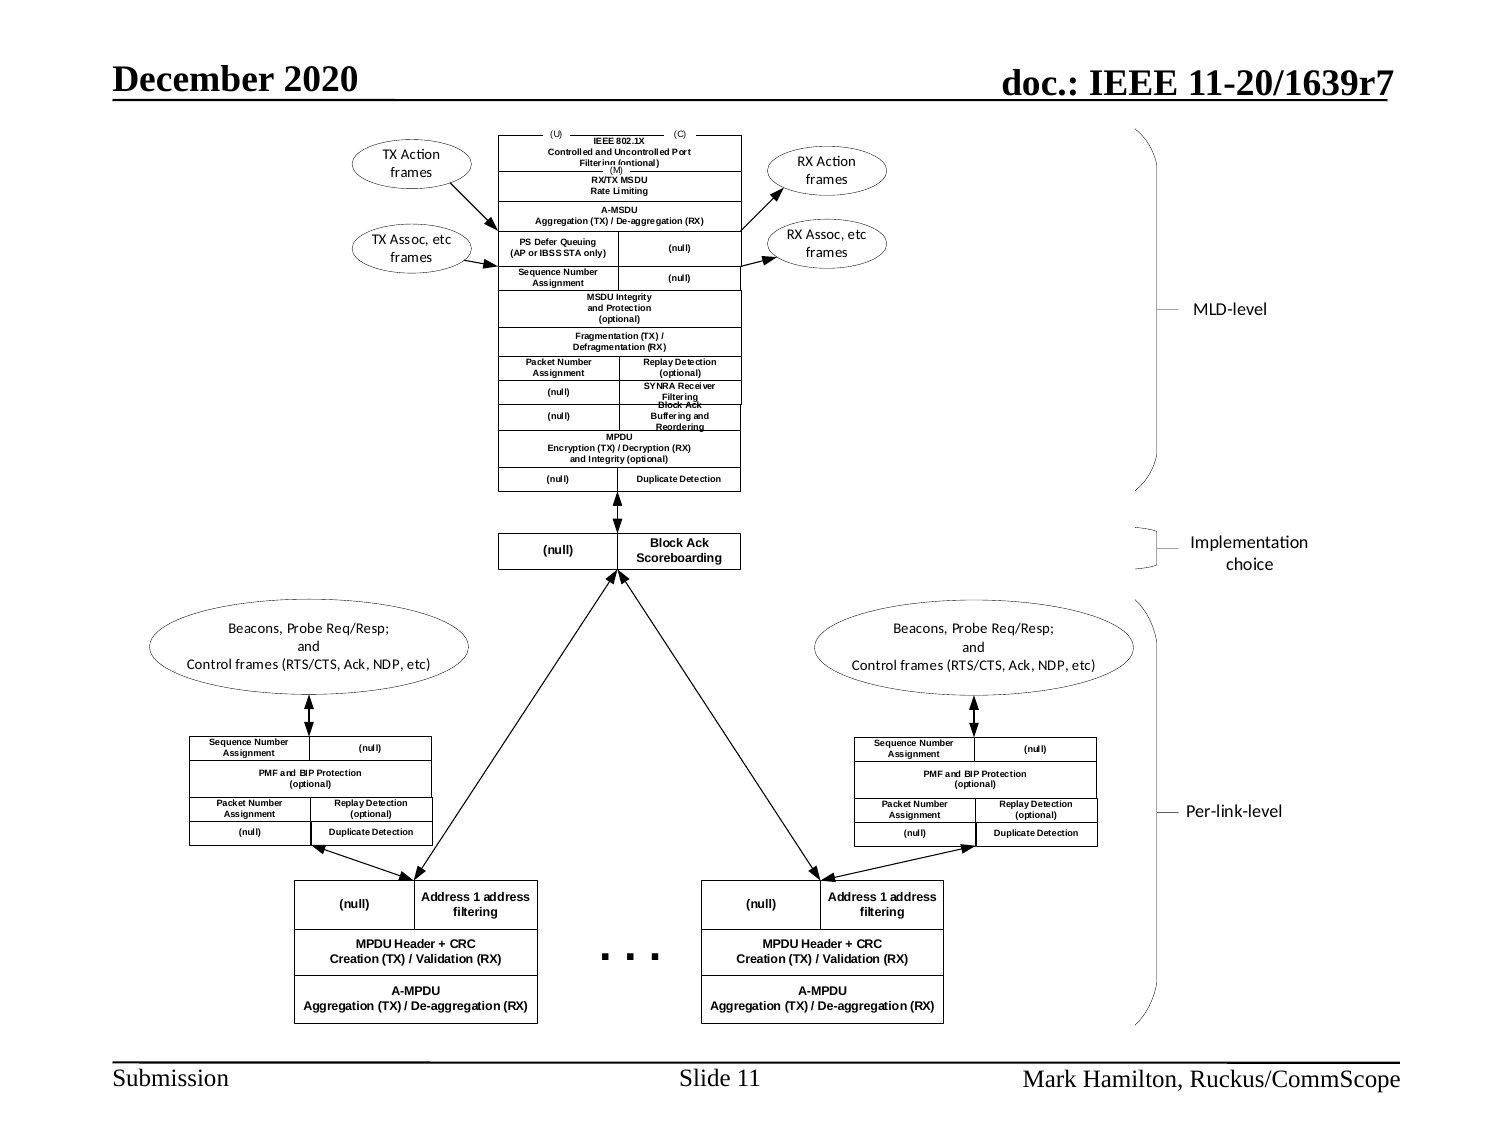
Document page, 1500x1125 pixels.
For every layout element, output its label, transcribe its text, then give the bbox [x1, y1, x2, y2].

footer Mark Hamilton, Ruckus/CommScope [773, 1062, 1402, 1094]
picture [147, 125, 1319, 1026]
